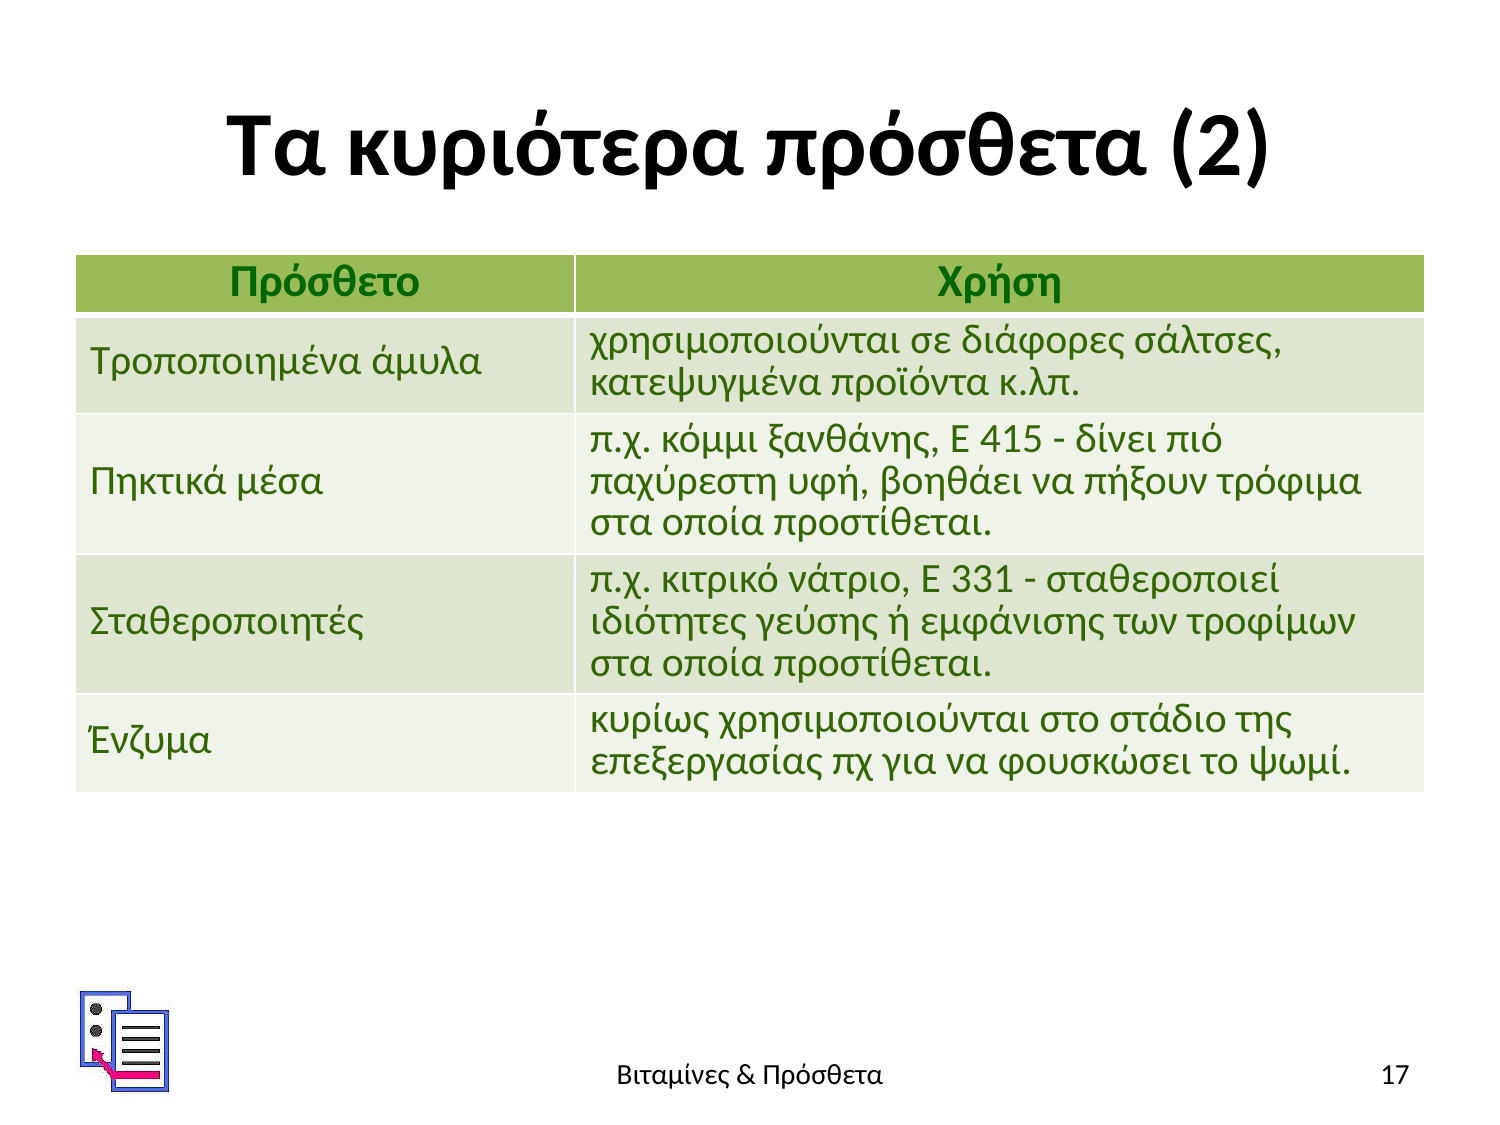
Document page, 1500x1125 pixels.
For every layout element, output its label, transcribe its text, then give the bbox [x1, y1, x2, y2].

table_cell π.χ. κιτρικό νάτριο, Ε 331 - σταθεροποιεί ιδιότητες γεύσης ή εμφάνισης των τροφίμων στα οποία προστίθεται. [576, 555, 1424, 693]
footer Βιταμίνες & Πρόσθετα [512, 1042, 988, 1103]
table_cell κυρίως χρησιμοποιούνται στο στάδιο της επεξεργασίας πχ για να φουσκώσει το ψωμί. [576, 695, 1424, 792]
slide_number 17 [1074, 1042, 1425, 1103]
table_cell Τροποποιημένα άμυλα [76, 318, 574, 413]
table_cell π.χ. κόμμι ξανθάνης, Ε 415 - δίνει πιό παχύρεστη υφή, βοηθάει να πήξουν τρόφιμα στα οποία προστίθεται. [576, 414, 1424, 553]
table_header Χρήση [576, 255, 1424, 312]
title Τα κυριότερα πρόσθετα (2) [75, 45, 1425, 233]
table_cell Ένζυμα [76, 695, 574, 792]
table_cell χρησιμοποιούνται σε διάφορες σάλτσες, κατεψυγμένα προϊόντα κ.λπ. [576, 318, 1424, 413]
table_cell Πηκτικά μέσα [76, 414, 574, 553]
table_cell Σταθεροποιητές [76, 555, 574, 693]
picture [76, 987, 172, 1095]
table_header Πρόσθετο [76, 255, 574, 312]
